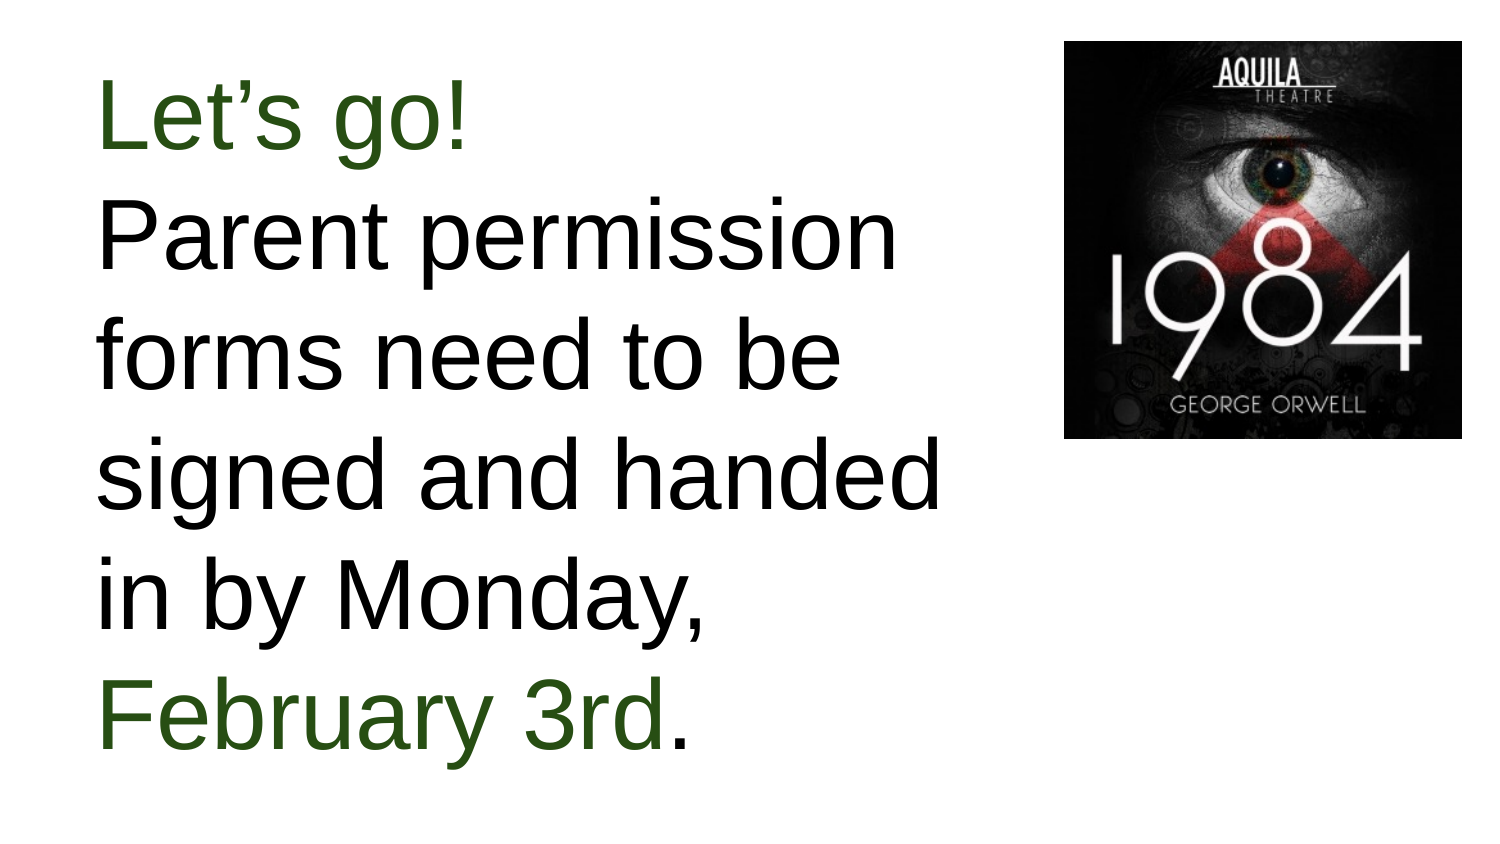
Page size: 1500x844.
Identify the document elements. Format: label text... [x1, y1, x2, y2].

title Let’s go! Parent permission forms need to be signed and handed in by Monday, February 3rd. [80, 73, 1050, 745]
picture [1064, 41, 1462, 439]
